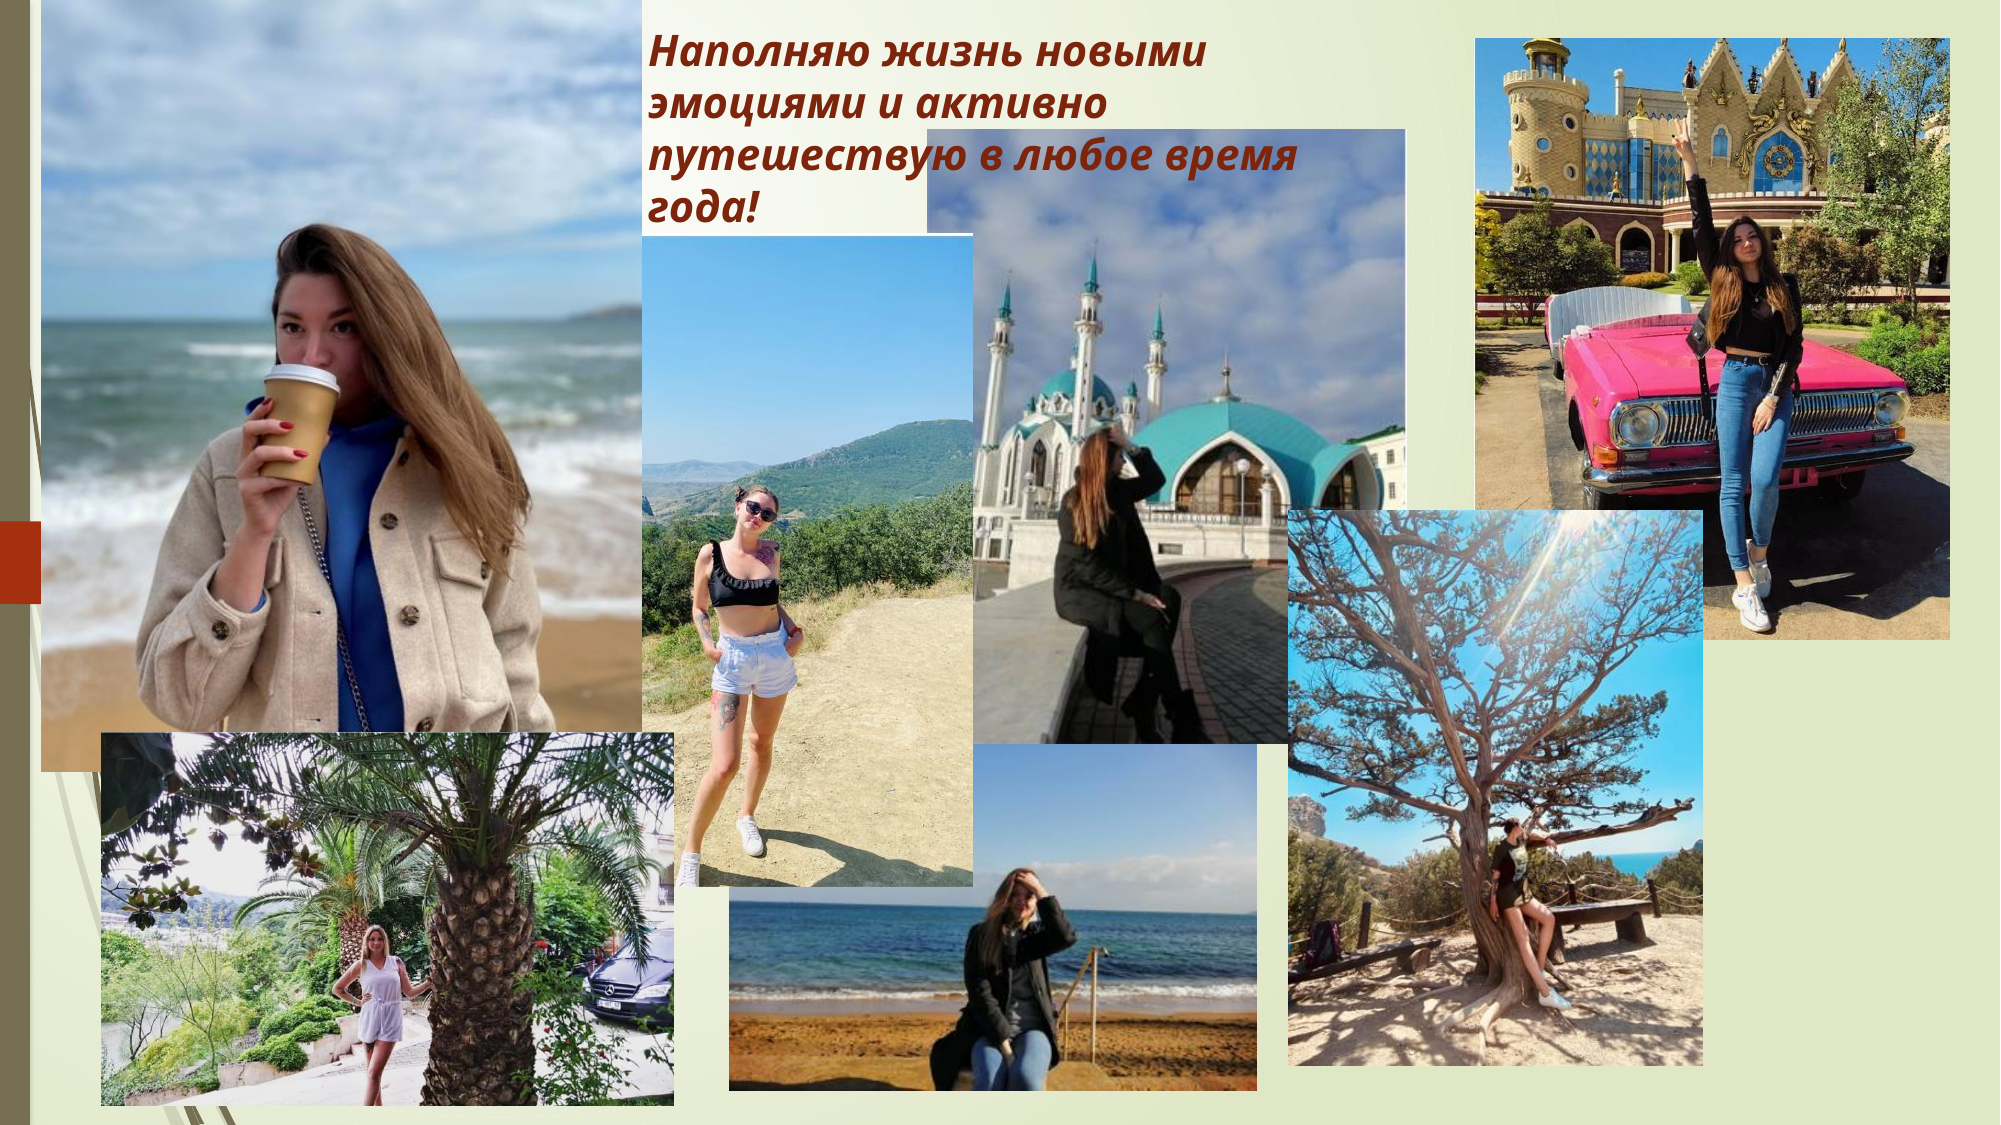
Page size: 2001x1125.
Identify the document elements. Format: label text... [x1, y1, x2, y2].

text_box Наполняю жизнь новыми эмоциями и активно путешествую в любое время года! [646, 14, 1407, 232]
picture [40, 0, 1950, 1106]
